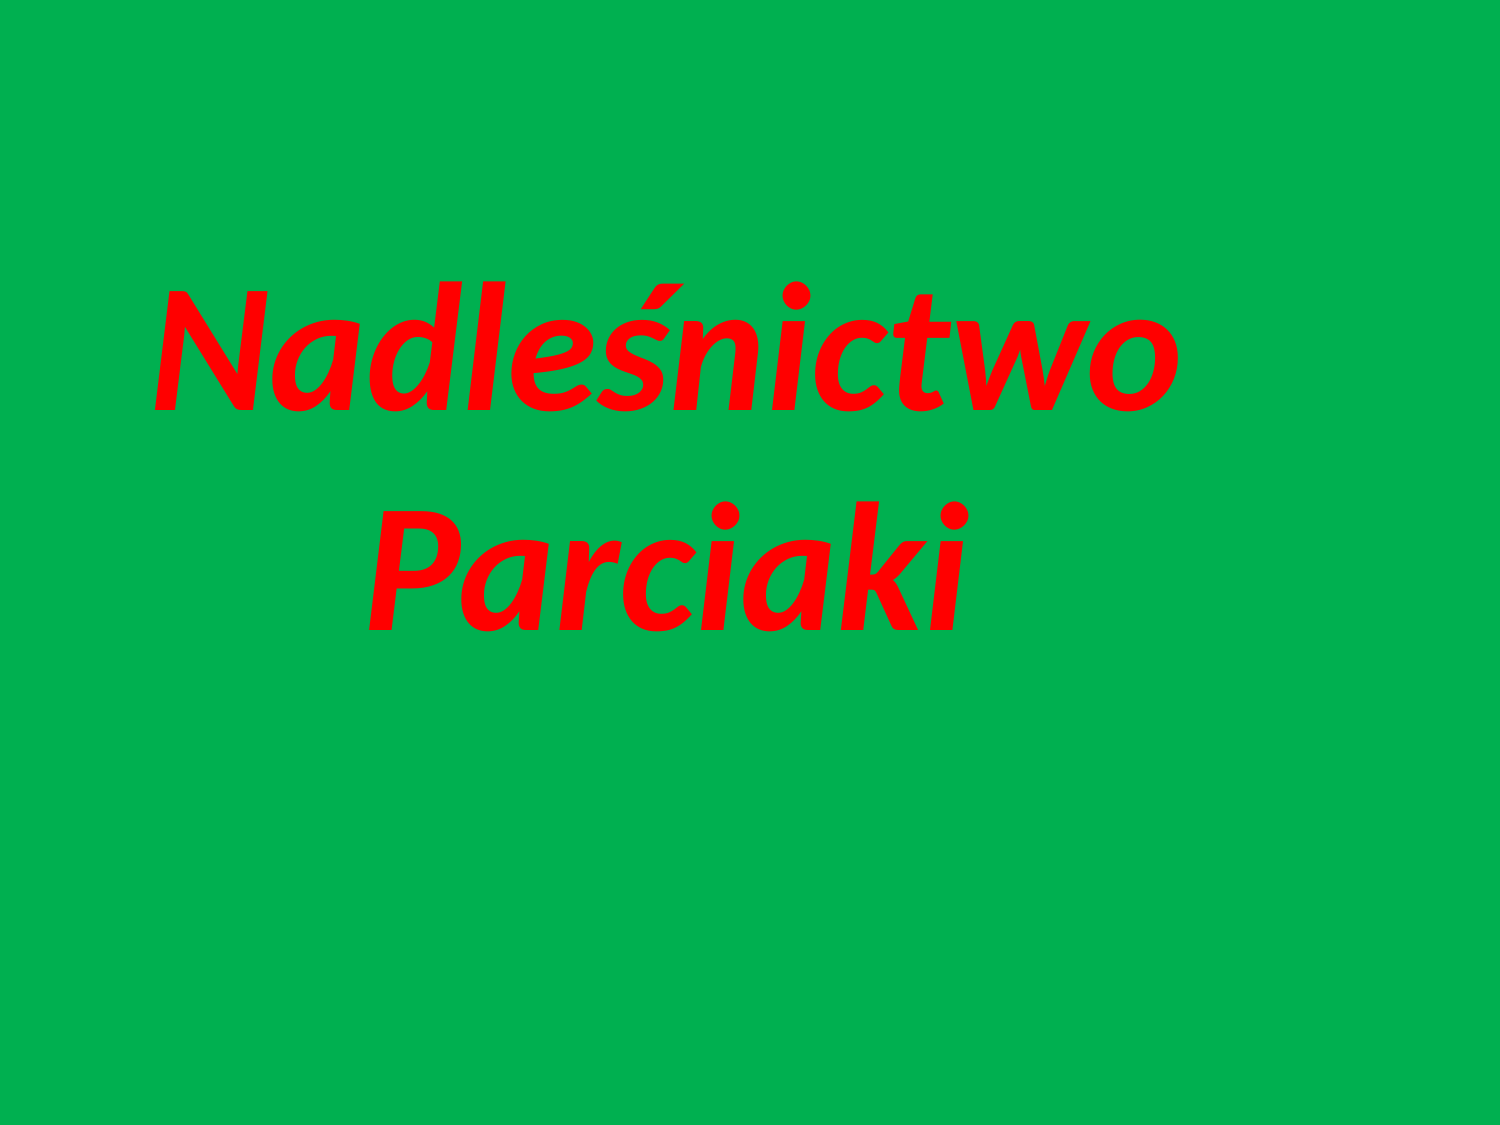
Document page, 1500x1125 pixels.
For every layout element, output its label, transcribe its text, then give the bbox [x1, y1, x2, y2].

title Nadleśnictwo Parciaki [29, 326, 1305, 568]
